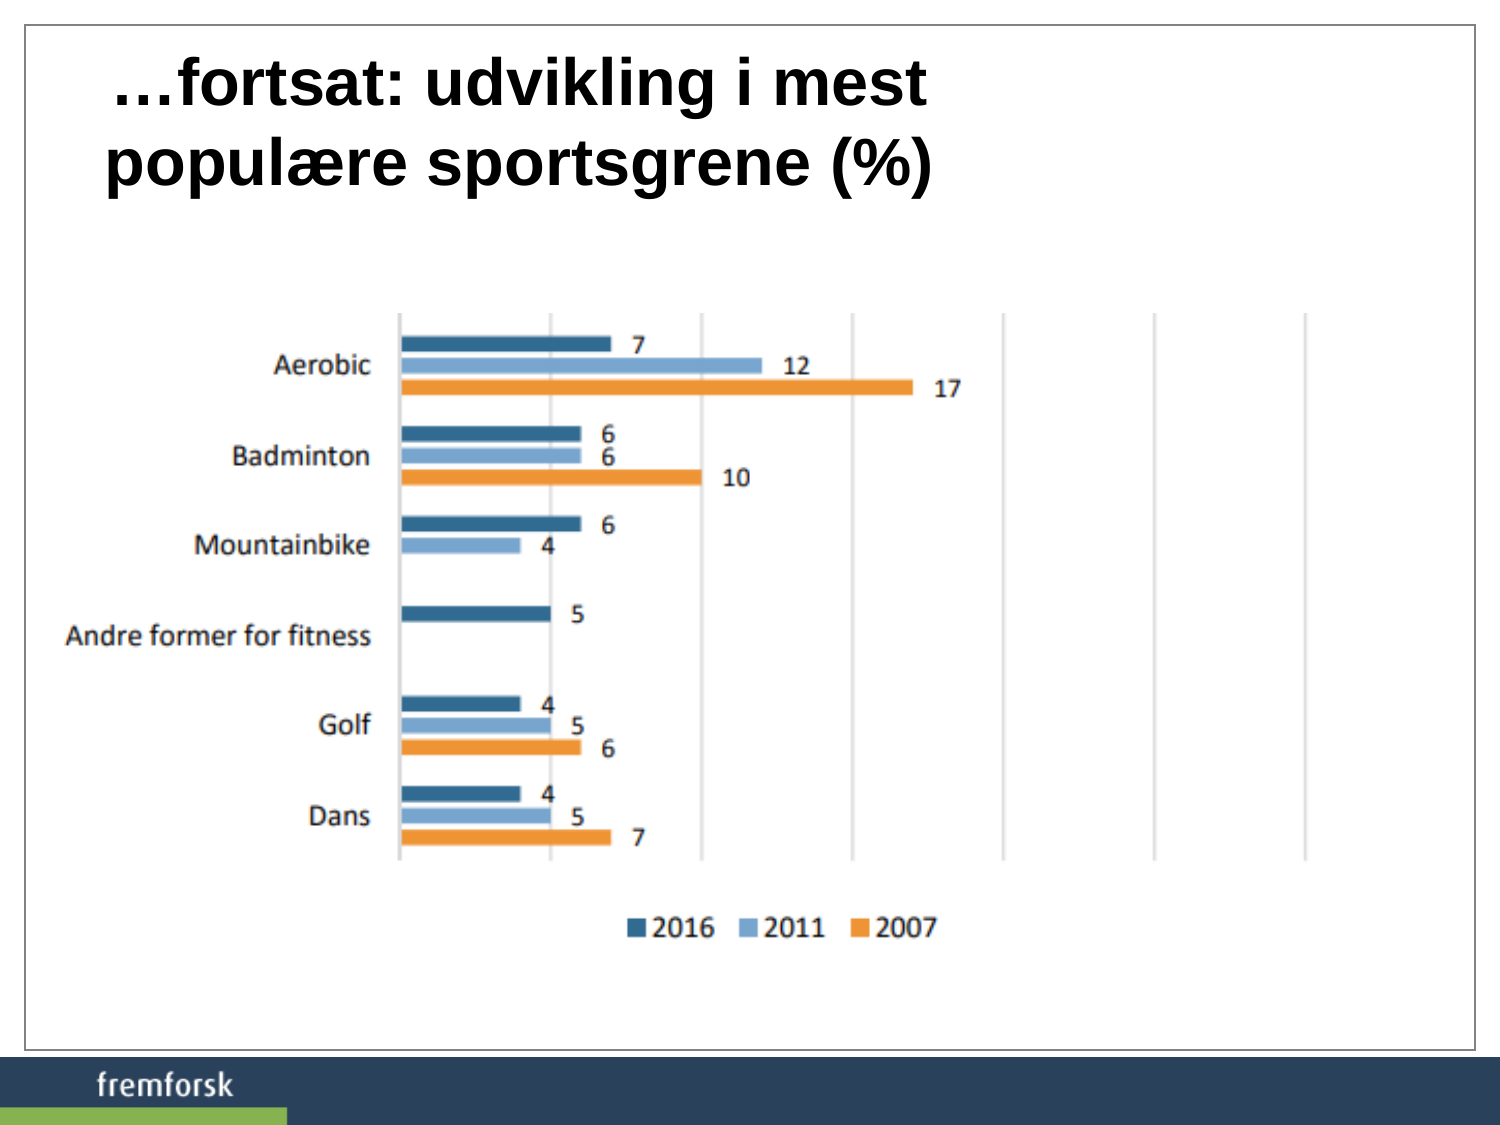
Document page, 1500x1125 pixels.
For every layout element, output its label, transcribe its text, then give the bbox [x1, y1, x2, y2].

picture [0, 1057, 1500, 1125]
title …fortsat: udvikling i mest populære sportsgrene (%) [29, 31, 1010, 280]
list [33, 313, 1436, 982]
